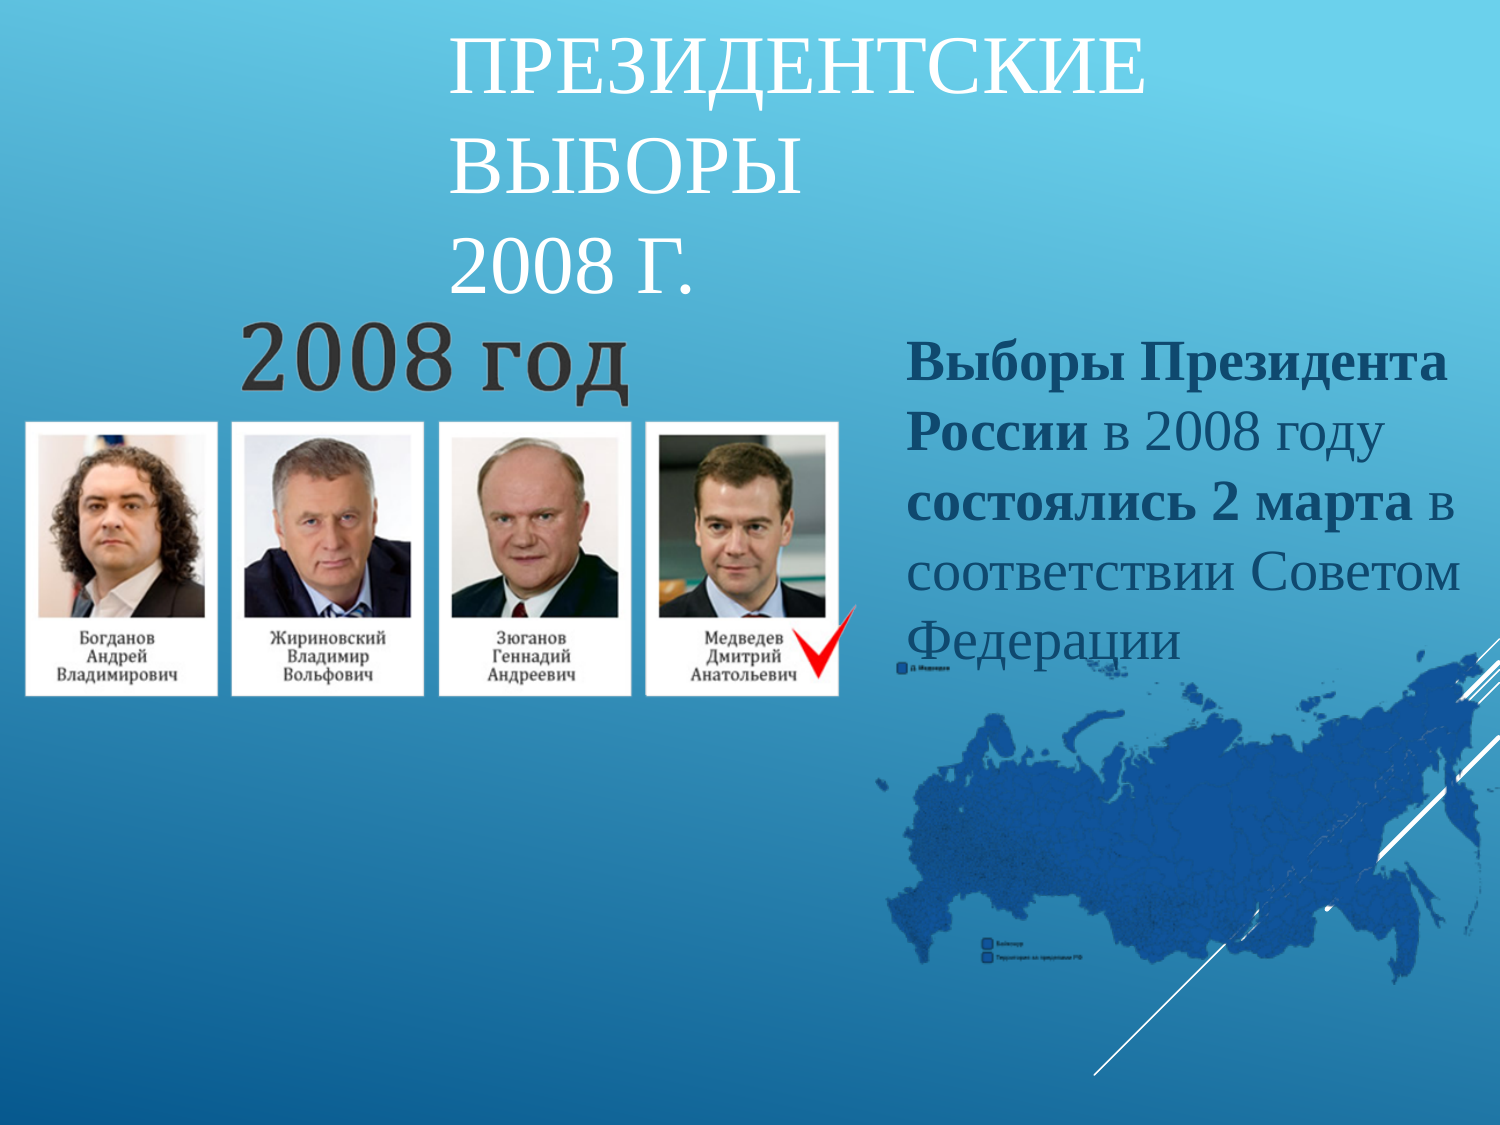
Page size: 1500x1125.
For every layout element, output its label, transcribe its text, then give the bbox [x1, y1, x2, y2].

picture [874, 644, 1500, 985]
picture [0, 300, 869, 714]
list Выборы Президента России в 2008 году состоялись 2 марта в соответствии Советом Федерации [891, 277, 1483, 644]
title Президентские выборы 2008 г. [434, 66, 1417, 254]
